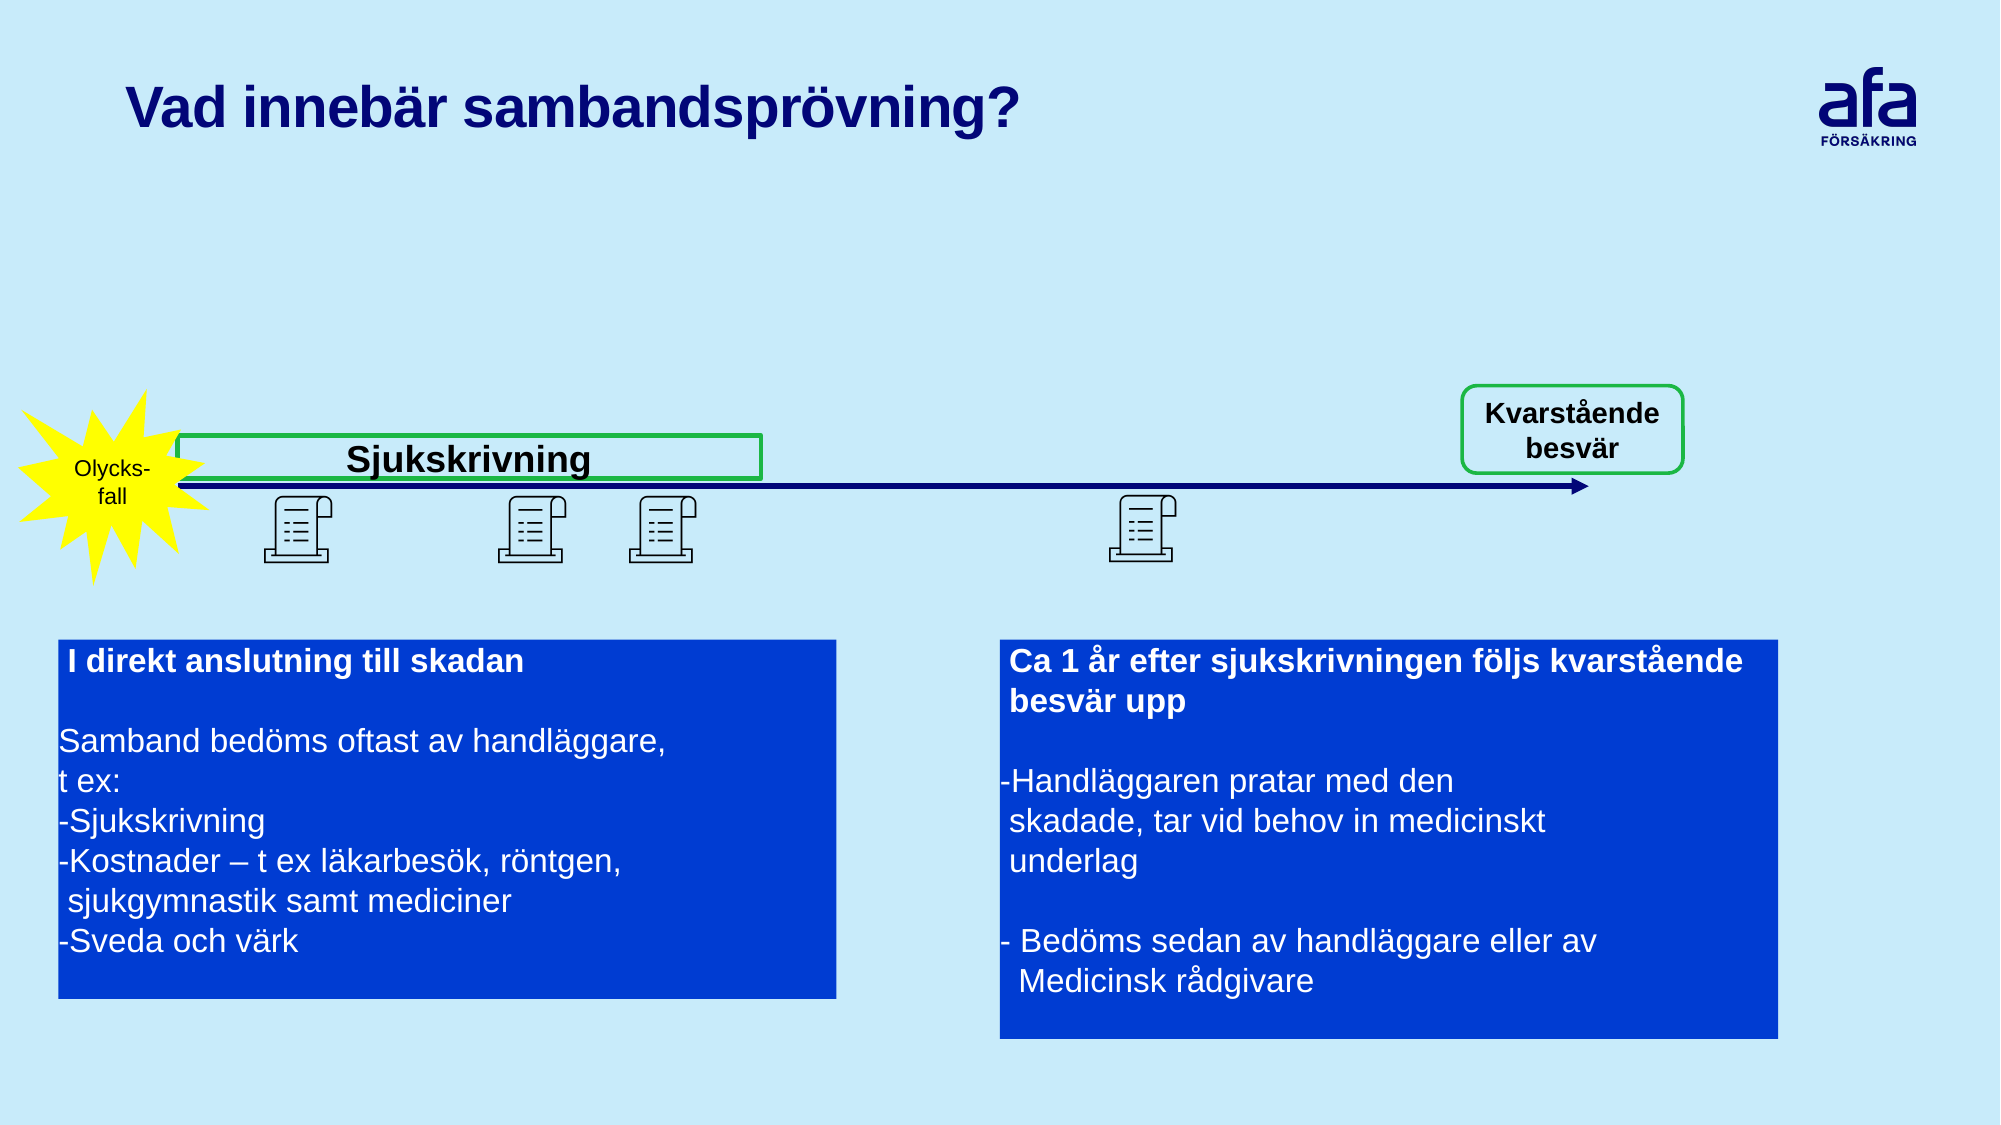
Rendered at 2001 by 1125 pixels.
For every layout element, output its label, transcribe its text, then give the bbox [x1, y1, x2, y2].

title Vad innebär sambandsprövning? [125, 69, 1764, 238]
text_box I direkt anslutning till skadan Samband bedöms oftast av handläggare, t ex: -Sjukskrivning -Kostnader – t ex läkarbesök, röntgen, sjukgymnastik samt mediciner -Sveda och värk [58, 639, 837, 999]
picture [621, 487, 705, 571]
picture [1101, 486, 1185, 570]
picture [1819, 67, 1916, 146]
picture [490, 487, 575, 572]
text_box Kvarstående besvär [1461, 384, 1684, 475]
text_box Ca 1 år efter sjukskrivningen följs kvarstående besvär upp -Handläggaren pratar med den skadade, tar vid behov in medicinskt underlag - Bedöms sedan av handläggare eller av Medicinsk rådgivare [999, 639, 1779, 1039]
text_box Sjukskrivning [177, 435, 761, 479]
picture [256, 487, 341, 571]
text_box Olycks-fall [15, 388, 214, 587]
